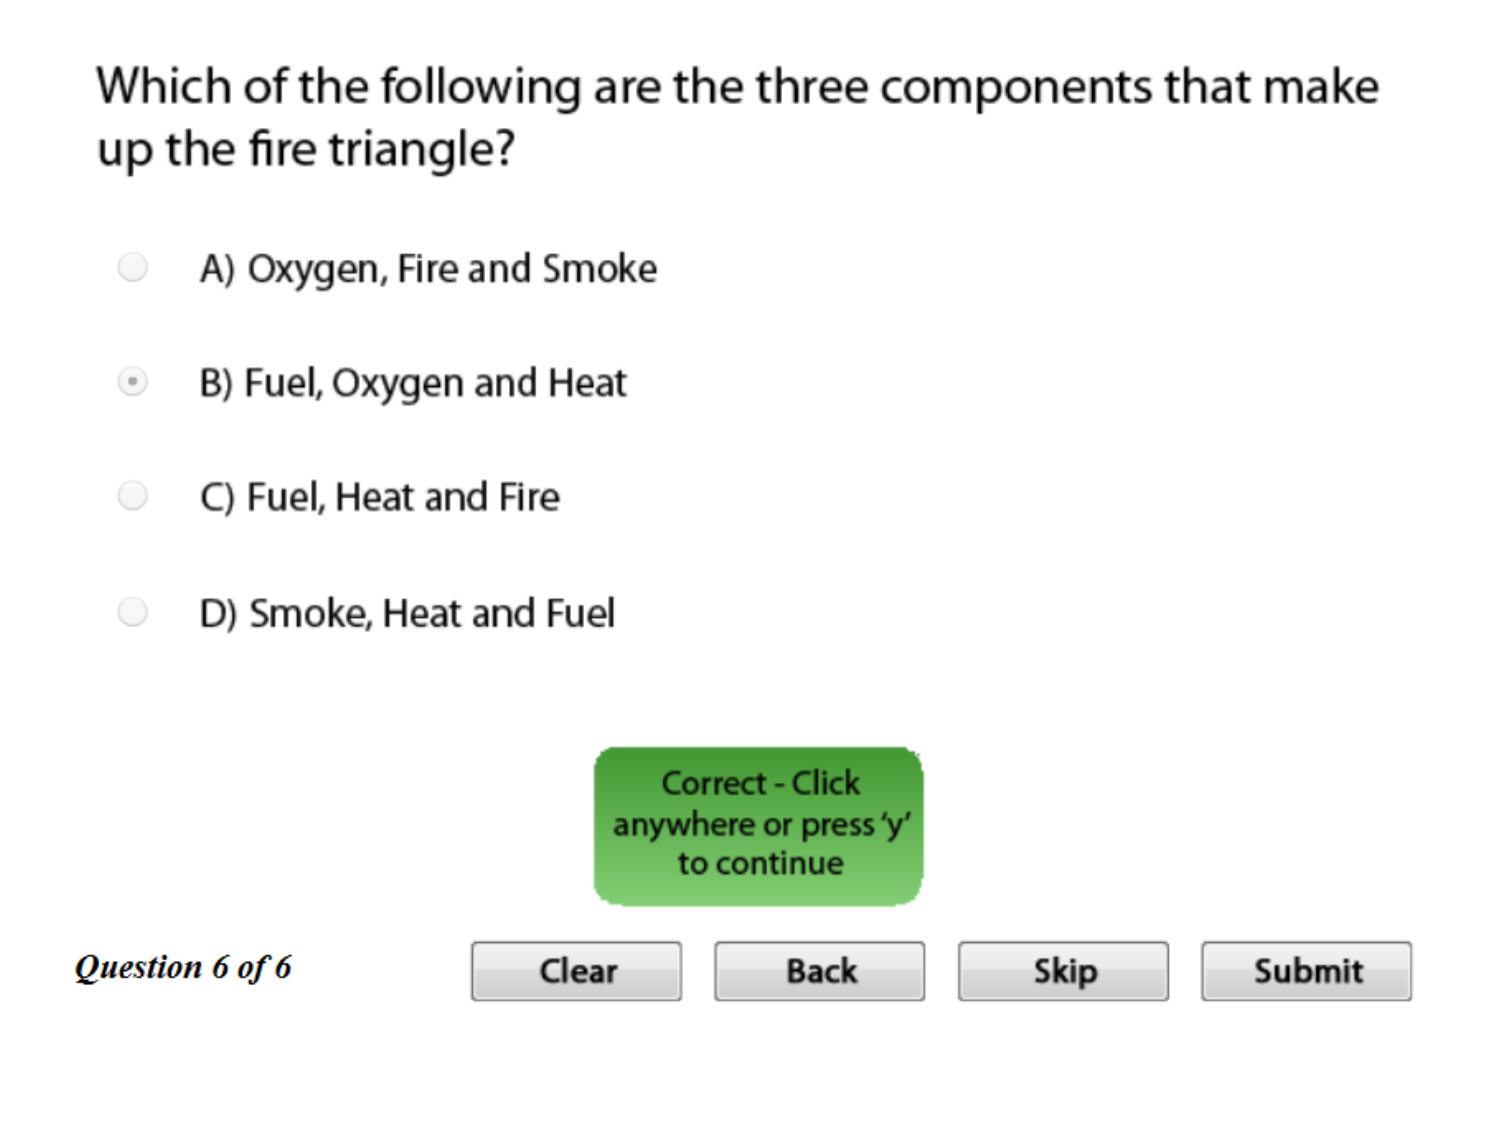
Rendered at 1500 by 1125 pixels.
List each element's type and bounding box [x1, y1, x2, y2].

picture [41, 42, 1456, 1024]
